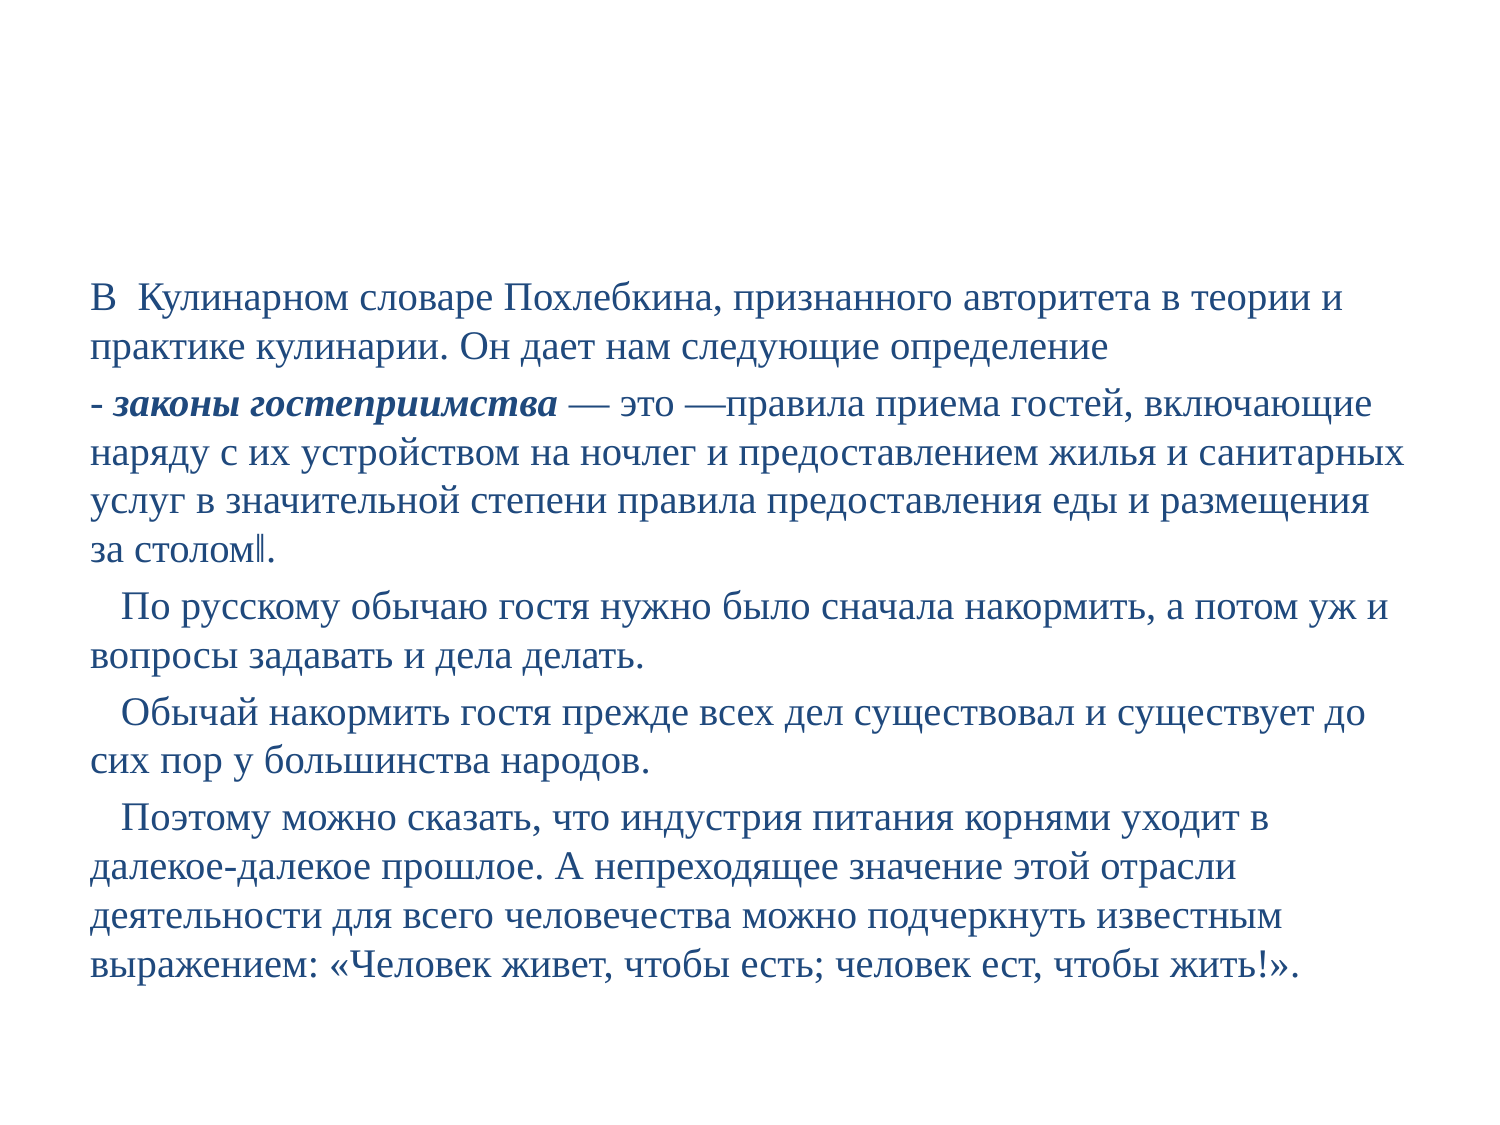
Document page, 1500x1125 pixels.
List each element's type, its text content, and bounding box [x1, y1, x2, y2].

list В Кулинарном словаре Похлебкина, признанного авторитета в теории и практике кулинарии. Он дает нам следующие определение - законы гостеприимства — это ―правила приема гостей, включающие наряду с их устройством на ночлег и предоставлением жилья и санитарных услуг в значительной степени правила предоставления еды и размещения за столом‖. По русскому обычаю гостя нужно было сначала накормить, а потом уж и вопросы задавать и дела делать. Обычай накормить гостя прежде всех дел существовал и существует до сих пор у большинства народов. Поэтому можно сказать, что индустрия питания корнями уходит в далекое-далекое прошлое. А непреходящее значение этой отрасли деятельности для всего человечества можно подчеркнуть известным выражением: «Человек живет, чтобы есть; человек ест, чтобы жить!». [75, 262, 1425, 1005]
